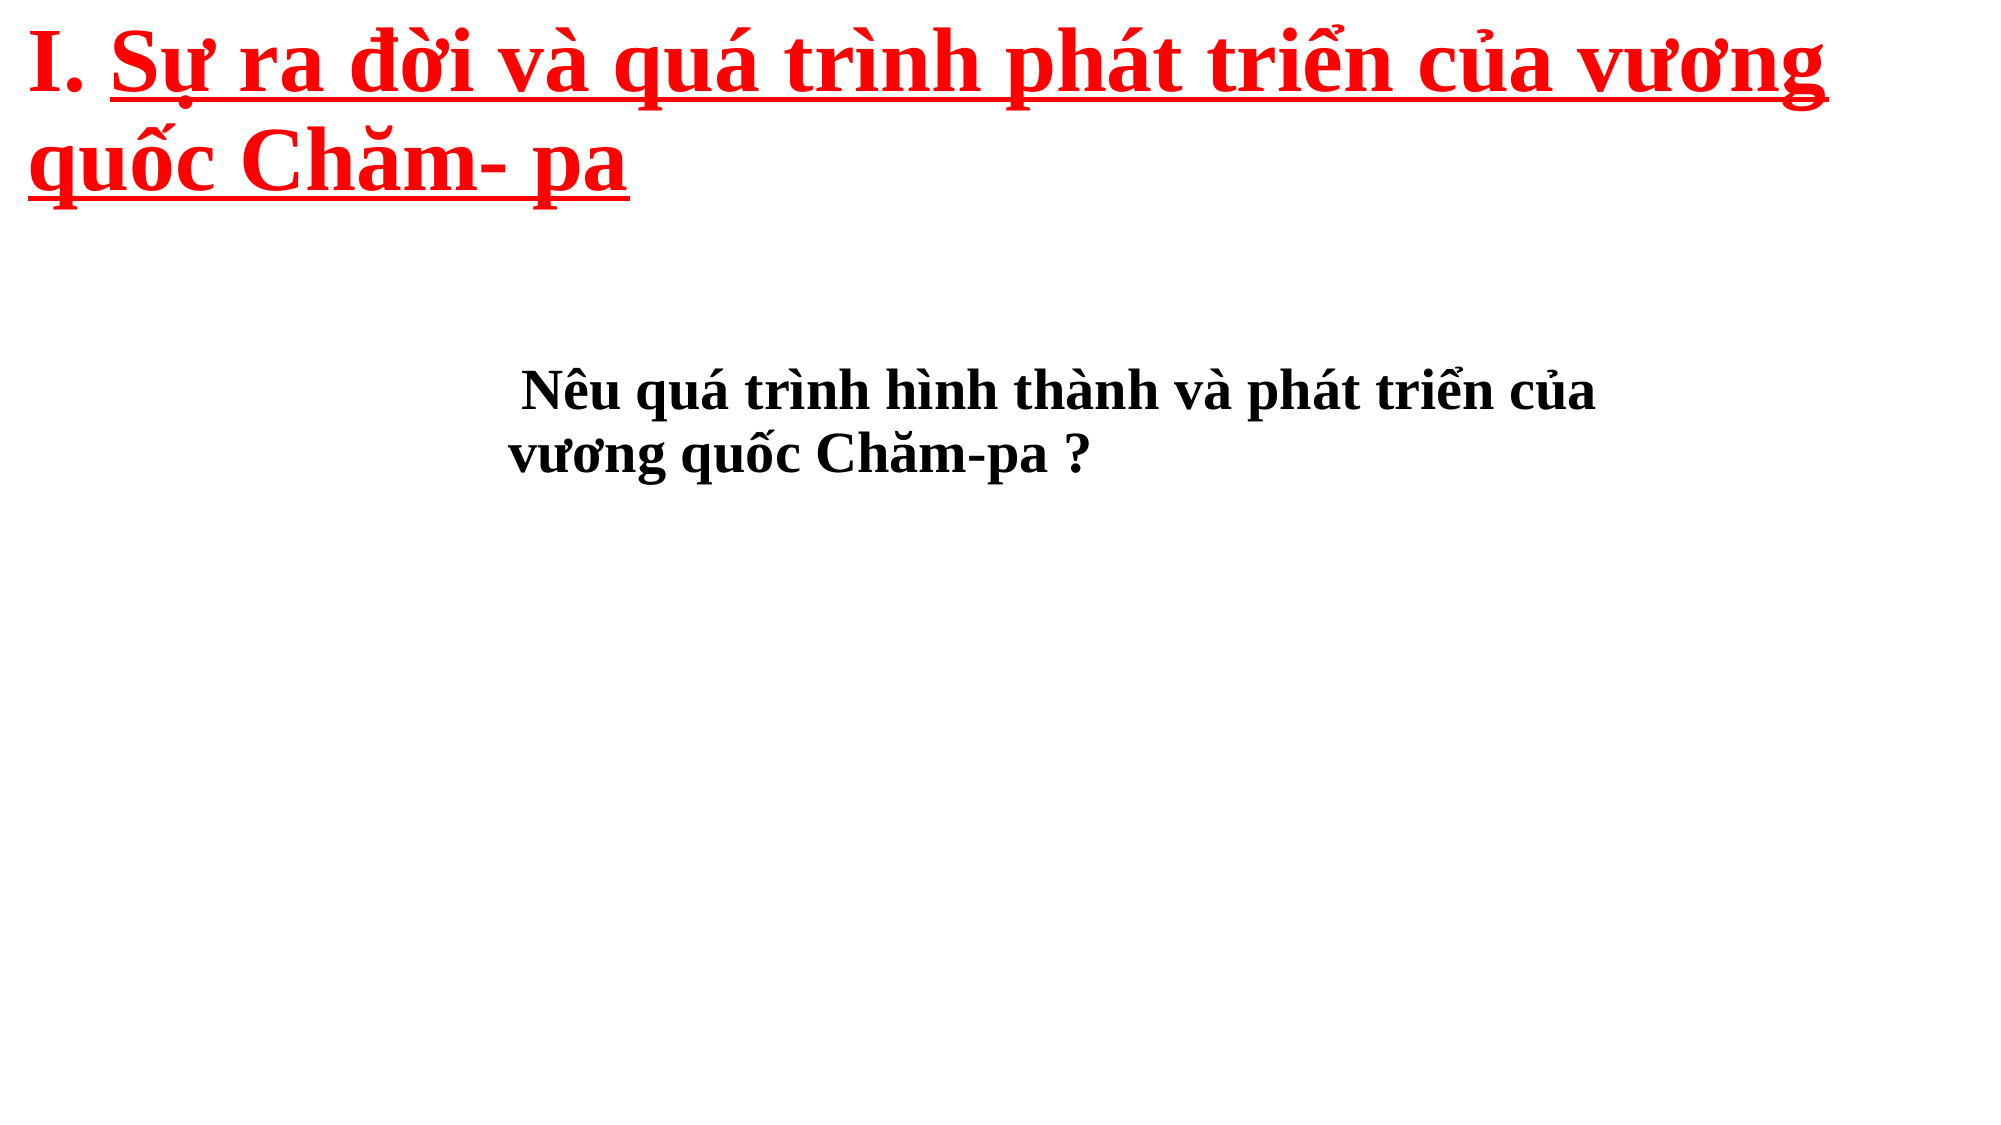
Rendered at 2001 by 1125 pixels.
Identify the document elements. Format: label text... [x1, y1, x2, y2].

list Nêu quá trình hình thành và phát triển của vương quốc Chăm-pa ? [493, 351, 1627, 697]
title I. Sự ra đời và quá trình phát triển của vương quốc Chăm- pa [12, 3, 2000, 221]
